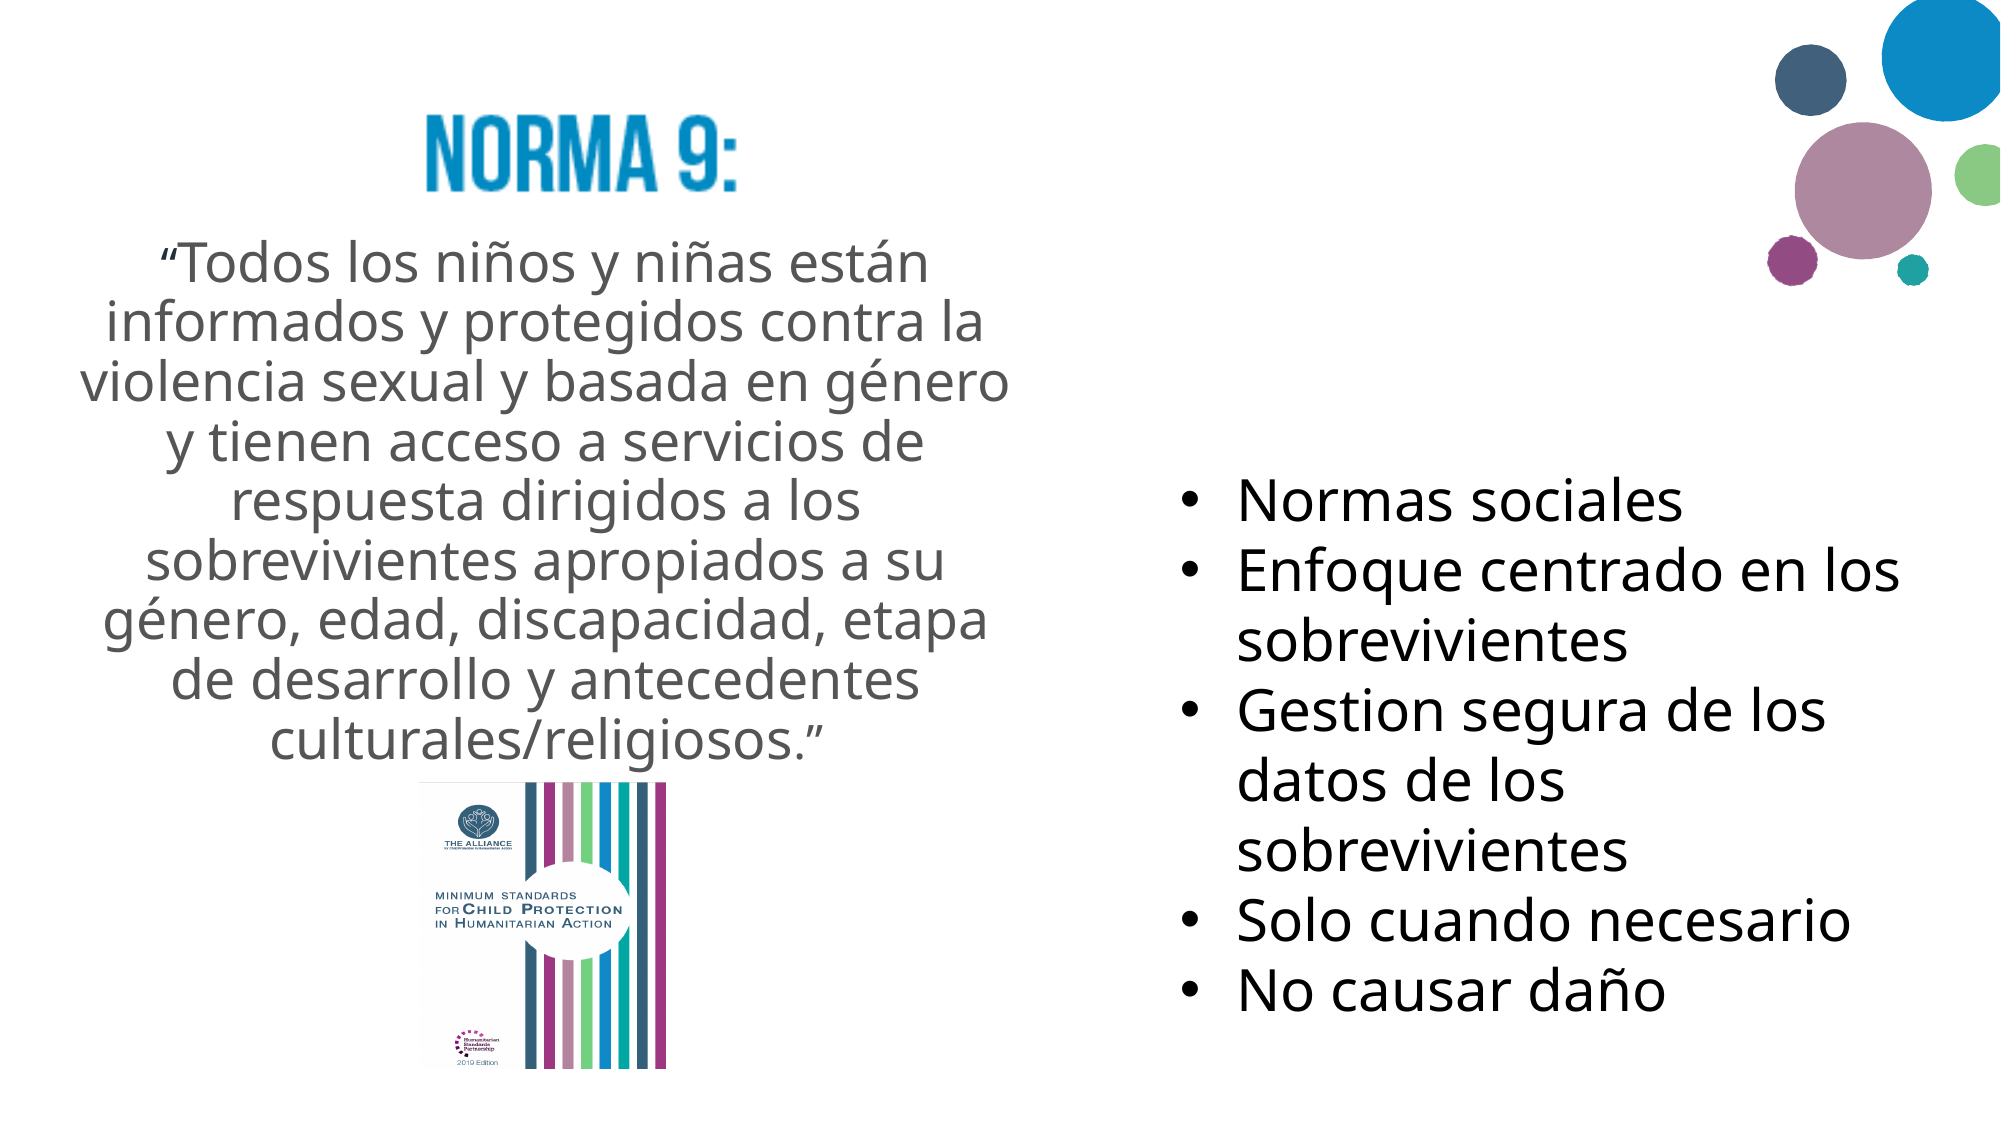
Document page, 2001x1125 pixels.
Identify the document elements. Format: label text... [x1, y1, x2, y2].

text_box Normas sociales Enfoque centrado en los sobrevivientes Gestion segura de los datos de los sobrevivientes Solo cuando necesario No causar daño [1165, 455, 1957, 1101]
list “Todos los niños y niñas están informados y protegidos contra la violencia sexual y basada en género y tienen acceso a servicios de respuesta dirigidos a los sobrevivientes apropiados a su género, edad, discapacidad, etapa de desarrollo y antecedentes culturales/religiosos.” [43, 226, 1041, 782]
picture [1896, 253, 1930, 288]
picture [1765, 234, 1820, 289]
picture [399, 94, 751, 221]
picture [419, 781, 666, 1070]
